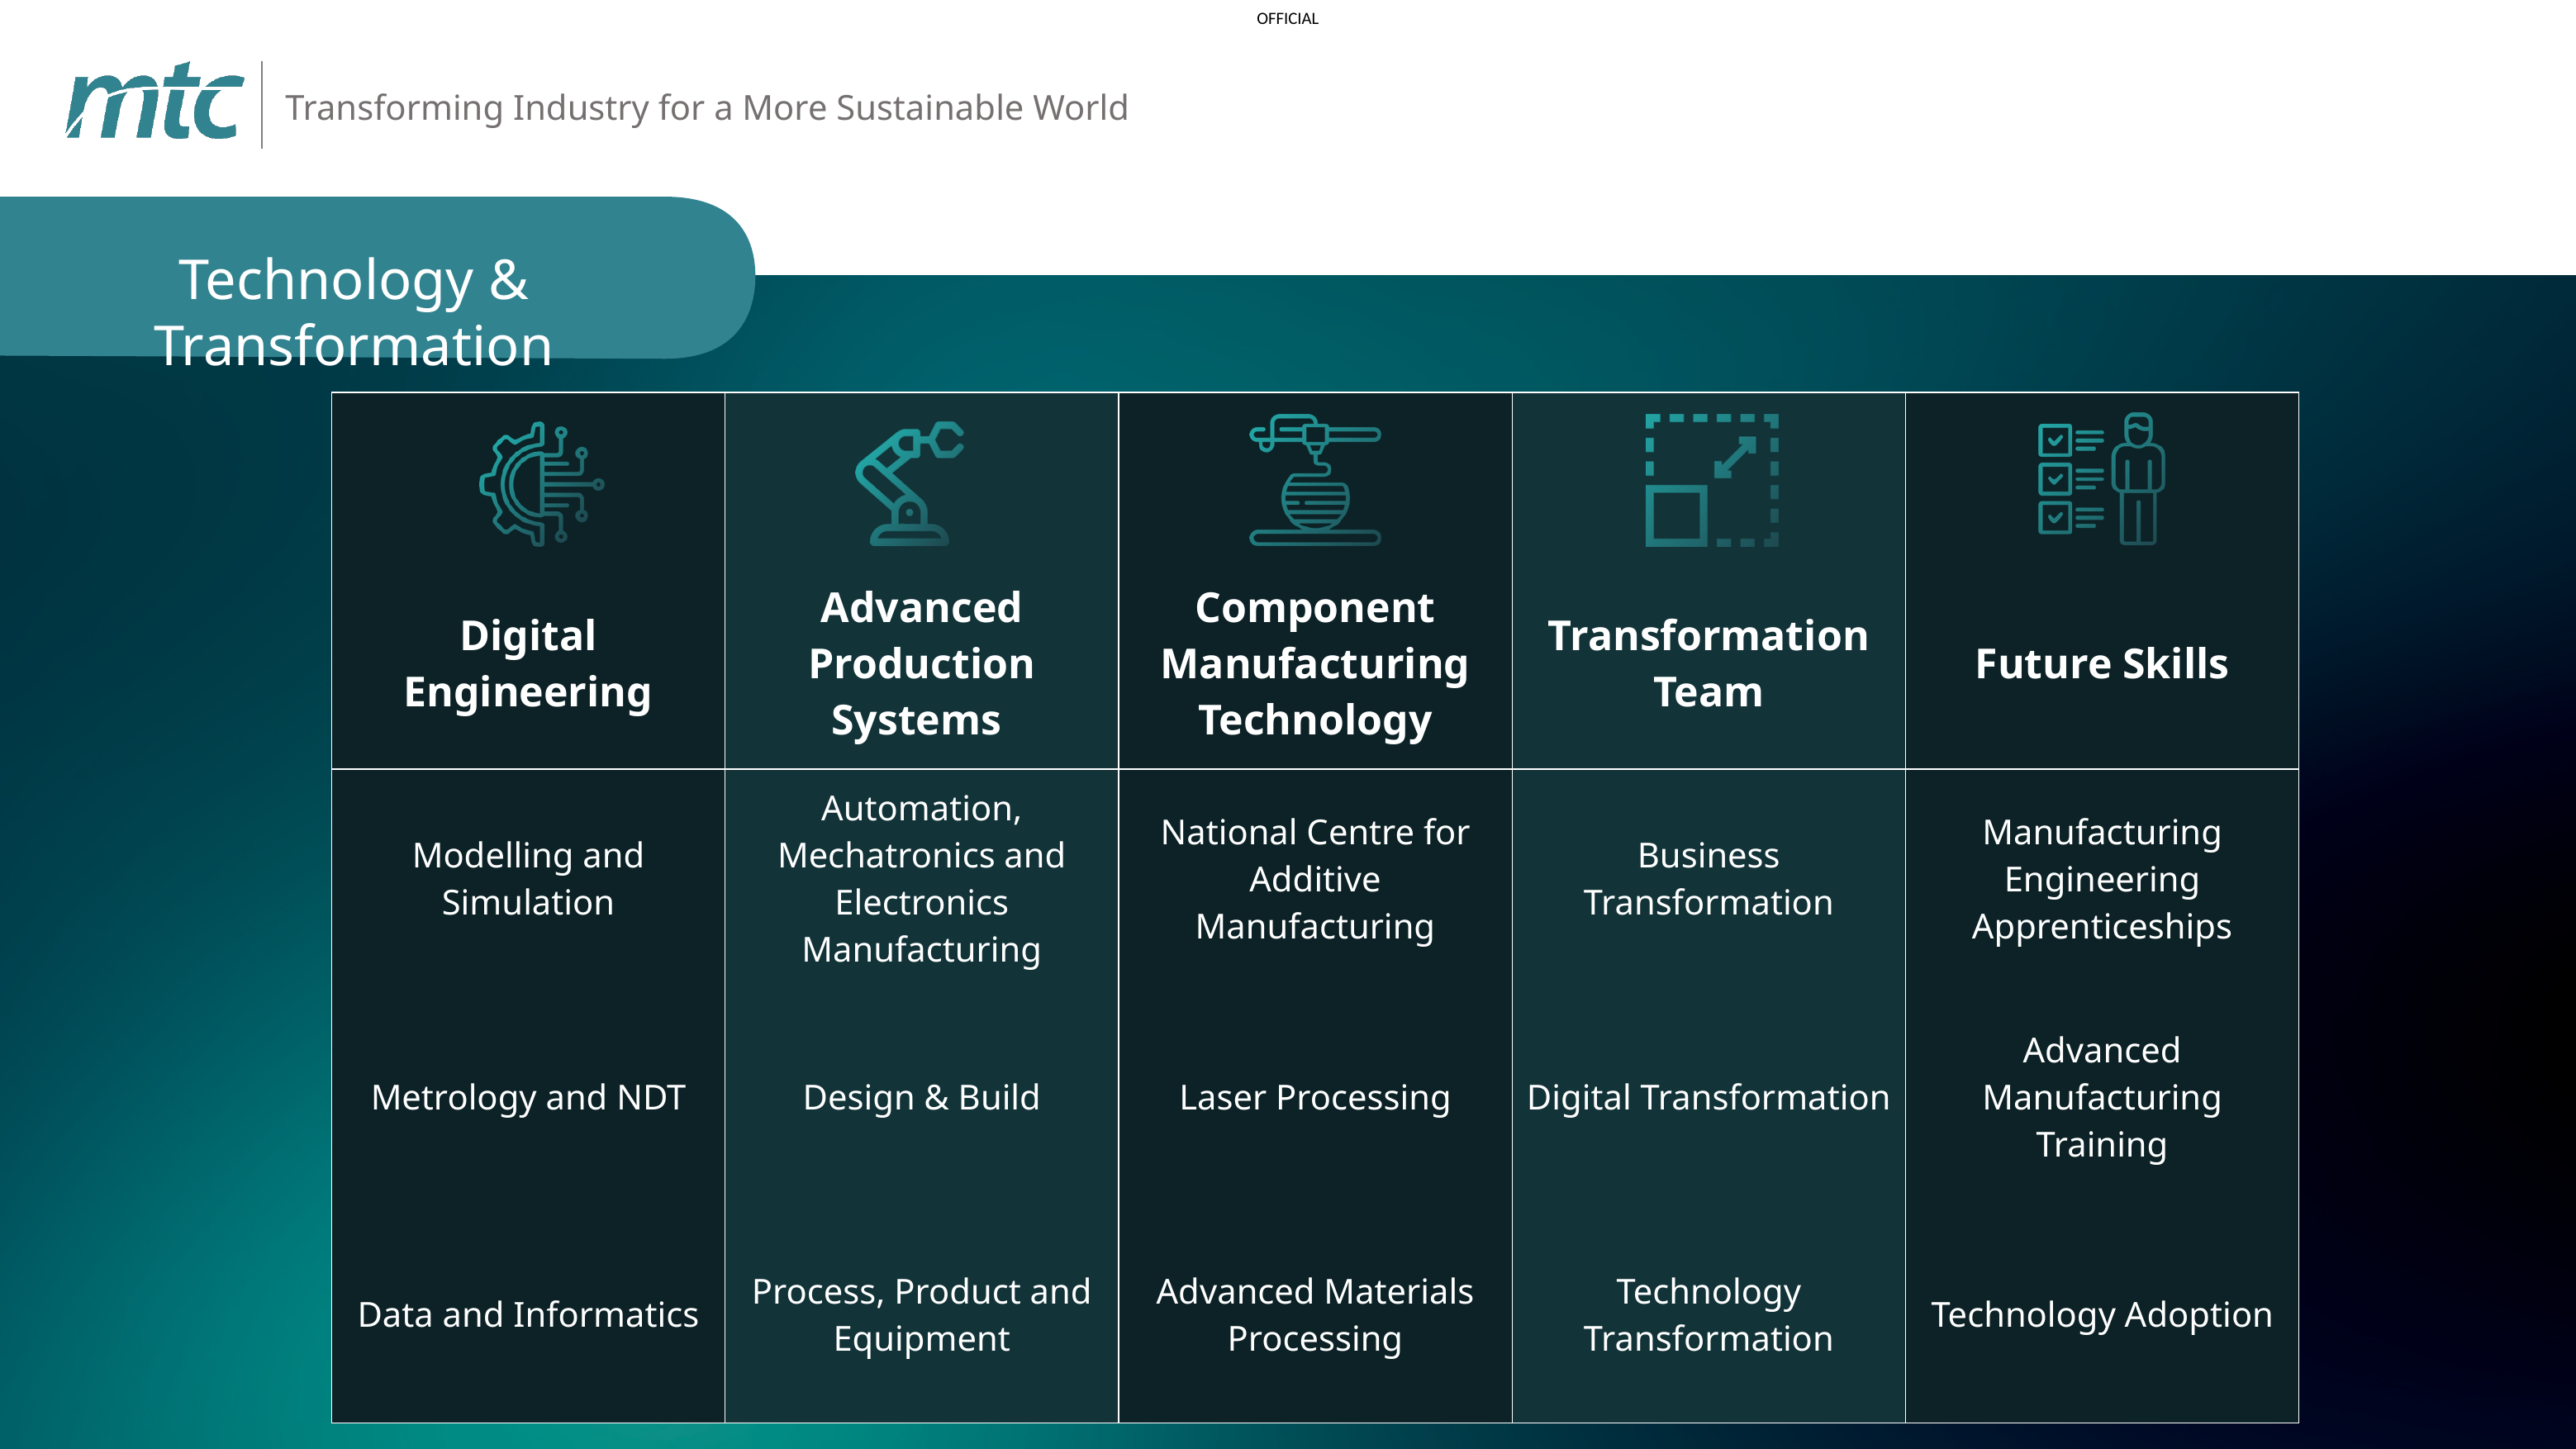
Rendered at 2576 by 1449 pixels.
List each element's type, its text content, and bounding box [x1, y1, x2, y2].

table_cell Technology Transformation [1513, 1205, 1905, 1423]
text_box [0, 275, 2576, 1449]
table_cell Automation, Mechatronics and Electronics Manufacturing [725, 770, 1118, 987]
picture [479, 421, 605, 547]
picture [854, 421, 964, 546]
table_cell Metrology and NDT [332, 987, 725, 1205]
table_cell Technology Adoption [1906, 1205, 2298, 1423]
table_cell Transformation Team [1513, 556, 1905, 768]
table_header [1119, 393, 1512, 556]
table_cell Future Skills [1906, 556, 2298, 768]
table_header [332, 393, 725, 556]
title Transforming Industry for a More Sustainable World [273, 80, 1295, 149]
table_cell Manufacturing Engineering Apprenticeships [1906, 770, 2298, 987]
text_box [0, 197, 756, 352]
table_cell Advanced Production Systems [725, 556, 1118, 768]
table_cell Design & Build [725, 987, 1118, 1205]
table_cell Laser Processing [1119, 987, 1512, 1205]
table_header [725, 393, 1118, 556]
table_cell National Centre for Additive Manufacturing [1119, 770, 1512, 987]
picture [1249, 414, 1381, 546]
table_cell Digital Transformation [1513, 987, 1905, 1205]
table_cell Modelling and Simulation [332, 770, 725, 987]
table_cell Advanced Manufacturing Training [1906, 987, 2298, 1205]
picture [2038, 412, 2165, 545]
picture [65, 61, 245, 139]
text_box Technology & Transformation [0, 238, 708, 382]
table_header [1906, 393, 2298, 556]
table_cell Digital Engineering [332, 556, 725, 768]
picture [1646, 414, 1779, 547]
table_cell Data and Informatics [332, 1205, 725, 1423]
table_cell Process, Product and Equipment [725, 1205, 1118, 1423]
table_cell Business Transformation [1513, 770, 1905, 987]
table_header [1513, 393, 1905, 556]
table_cell Component Manufacturing Technology [1119, 556, 1512, 768]
table_cell Advanced Materials Processing [1119, 1205, 1512, 1423]
